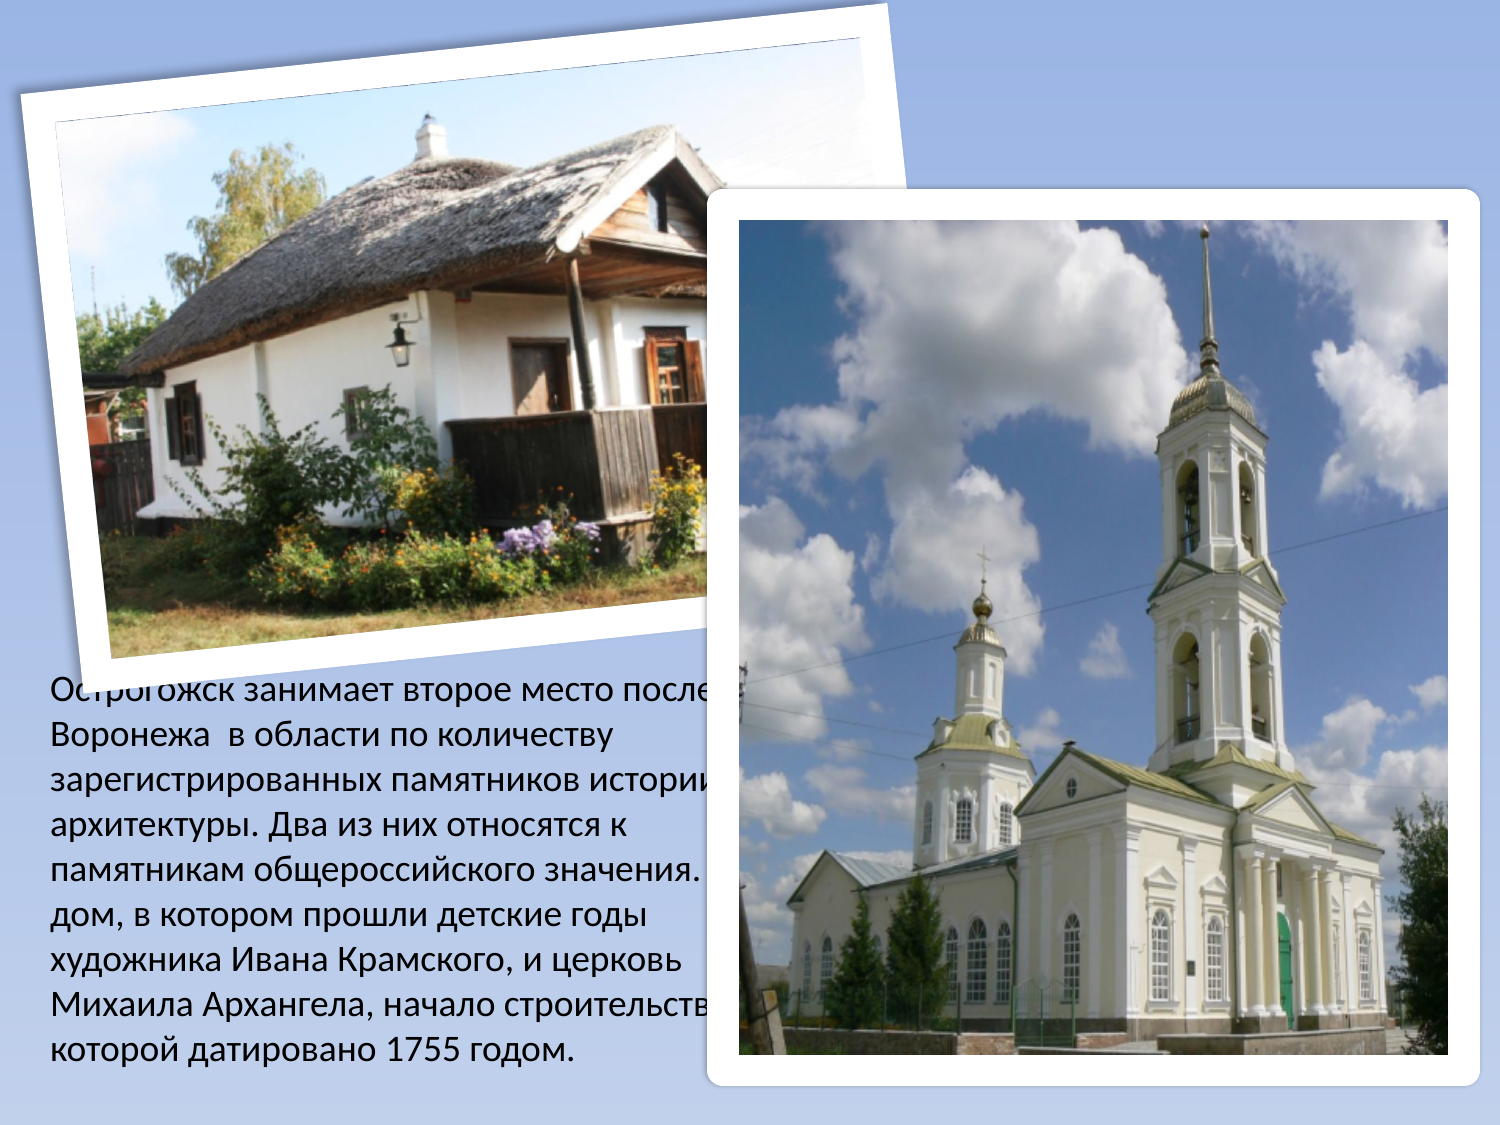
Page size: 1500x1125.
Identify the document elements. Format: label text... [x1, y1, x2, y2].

picture [56, 39, 1449, 1056]
text_box Острогожск занимает второе место после Воронежа в области по количеству зарегистрированных памятников истории и архитектуры. Два из них относятся к памятникам общероссийского значения. Это дом, в котором прошли детские годы художника Ивана Крамского, и церковь Михаила Архангела, начало строительства которой датировано 1755 годом. [35, 656, 703, 1077]
